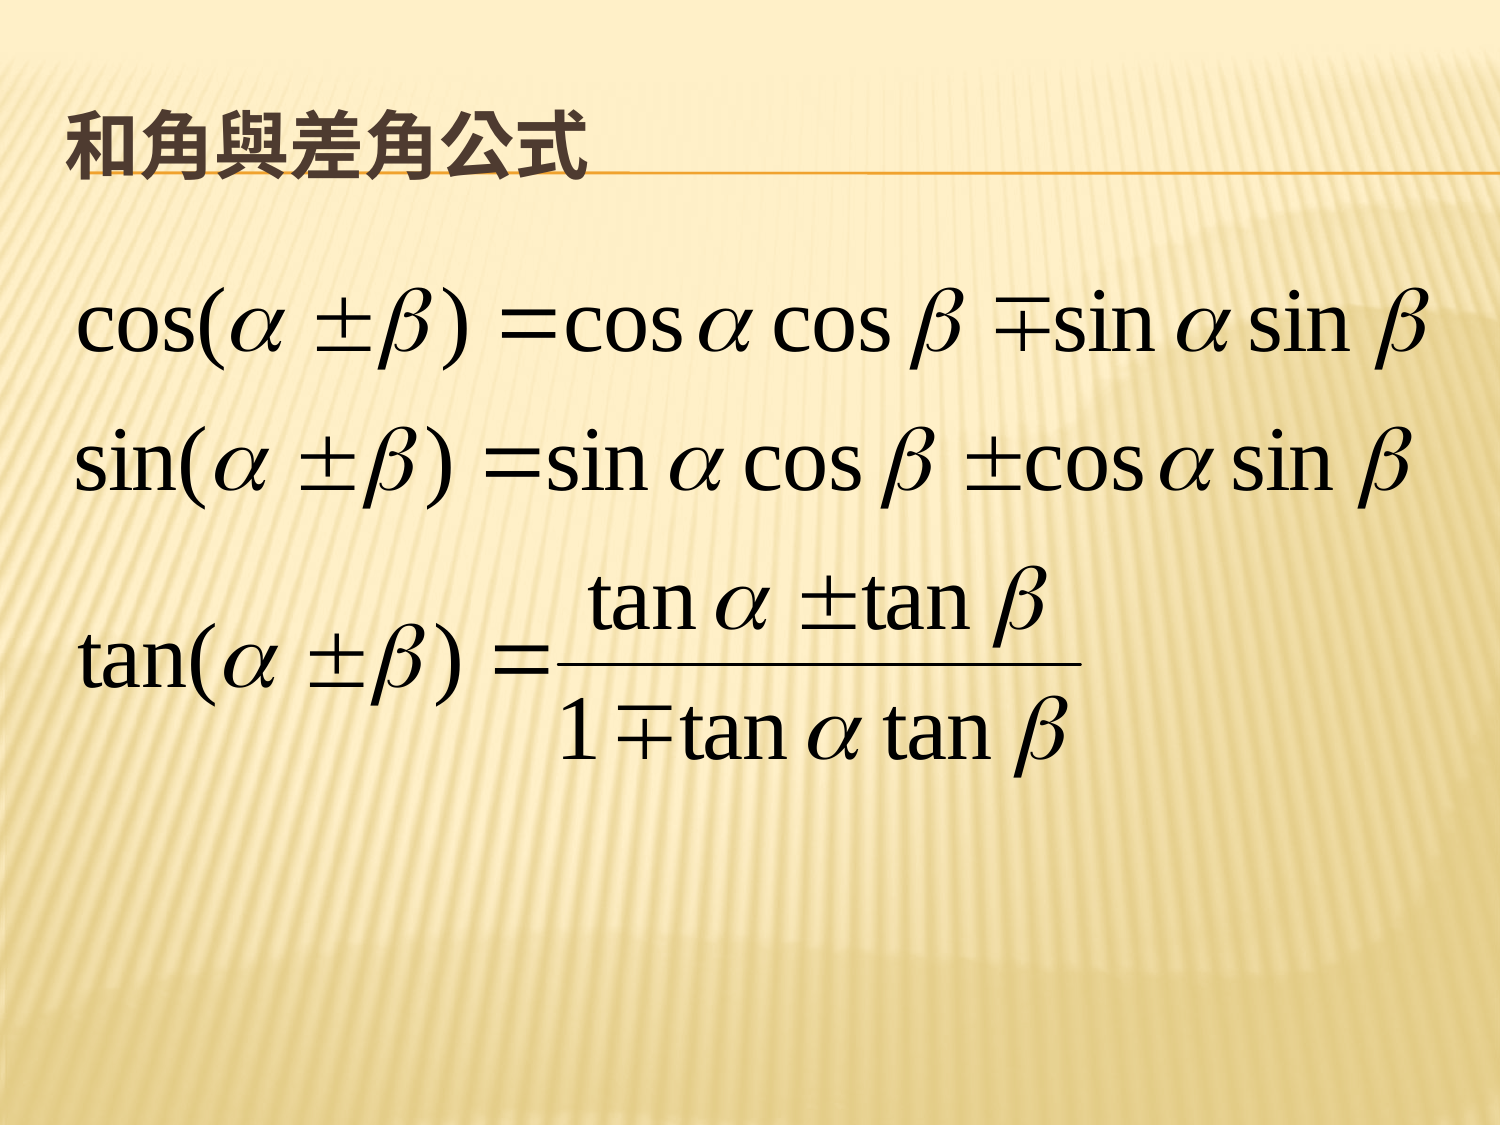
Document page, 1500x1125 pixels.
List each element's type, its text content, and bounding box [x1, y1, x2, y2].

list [62, 266, 1450, 799]
title 和角與差角公式 [50, 75, 1475, 213]
